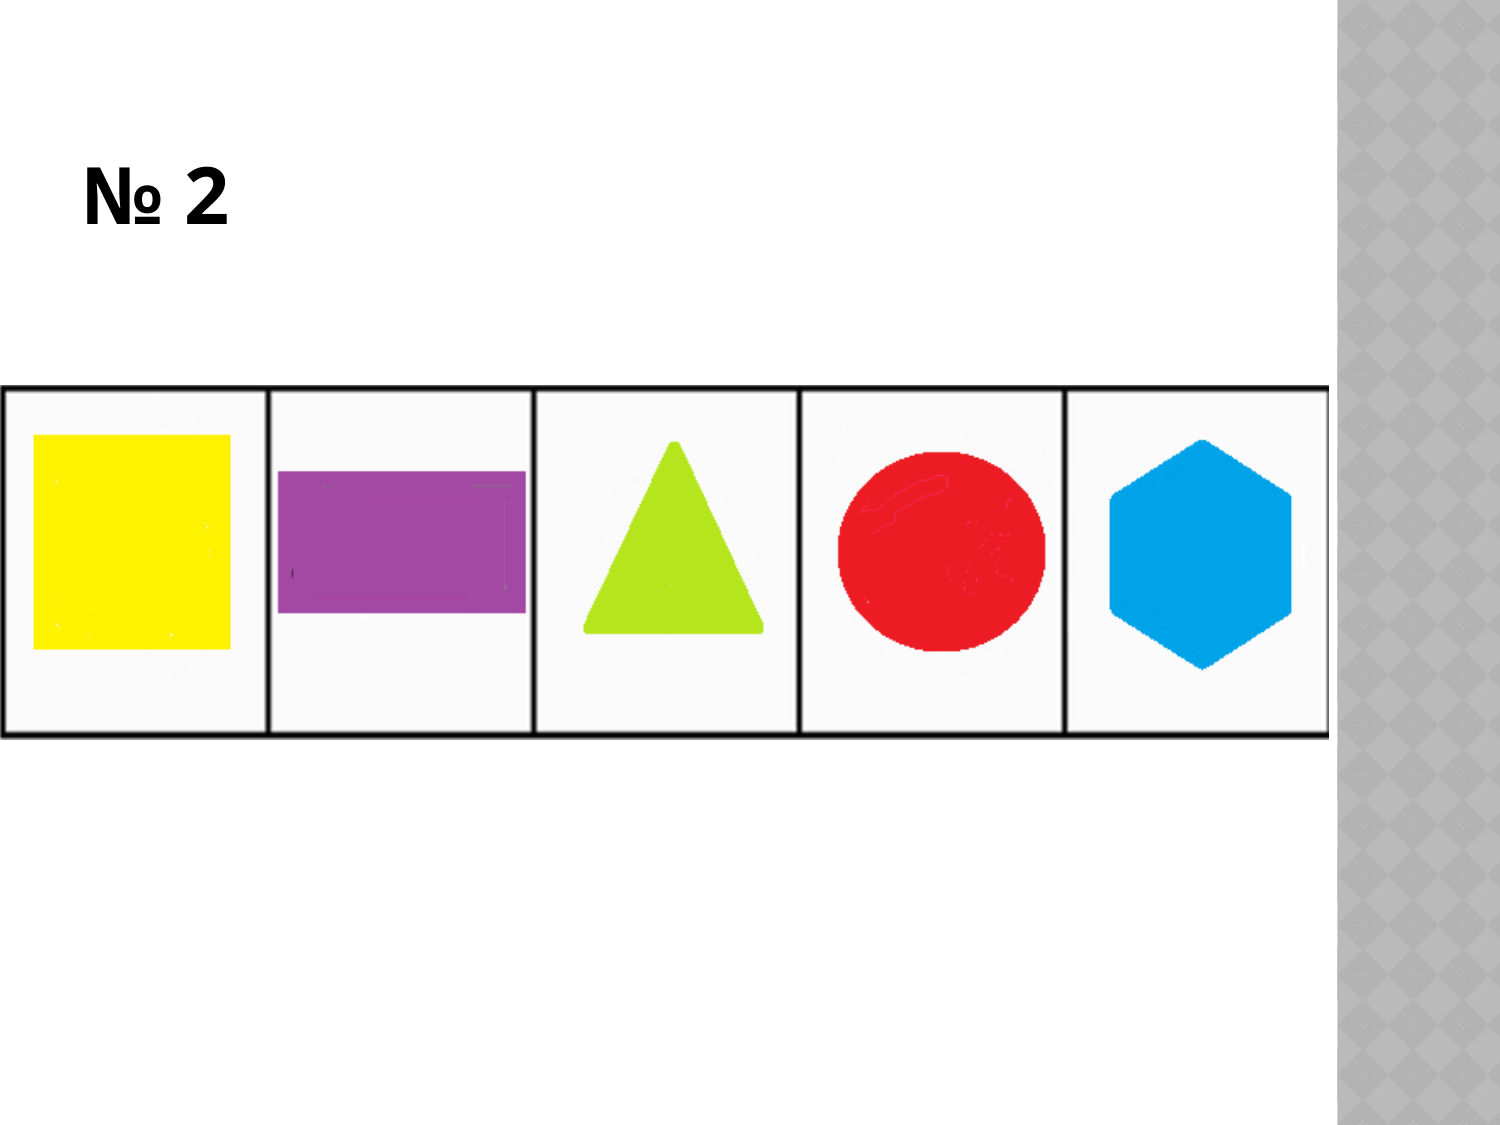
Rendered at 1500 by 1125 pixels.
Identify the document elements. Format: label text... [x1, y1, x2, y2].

title № 2 [75, 52, 1263, 240]
picture [0, 384, 1330, 741]
